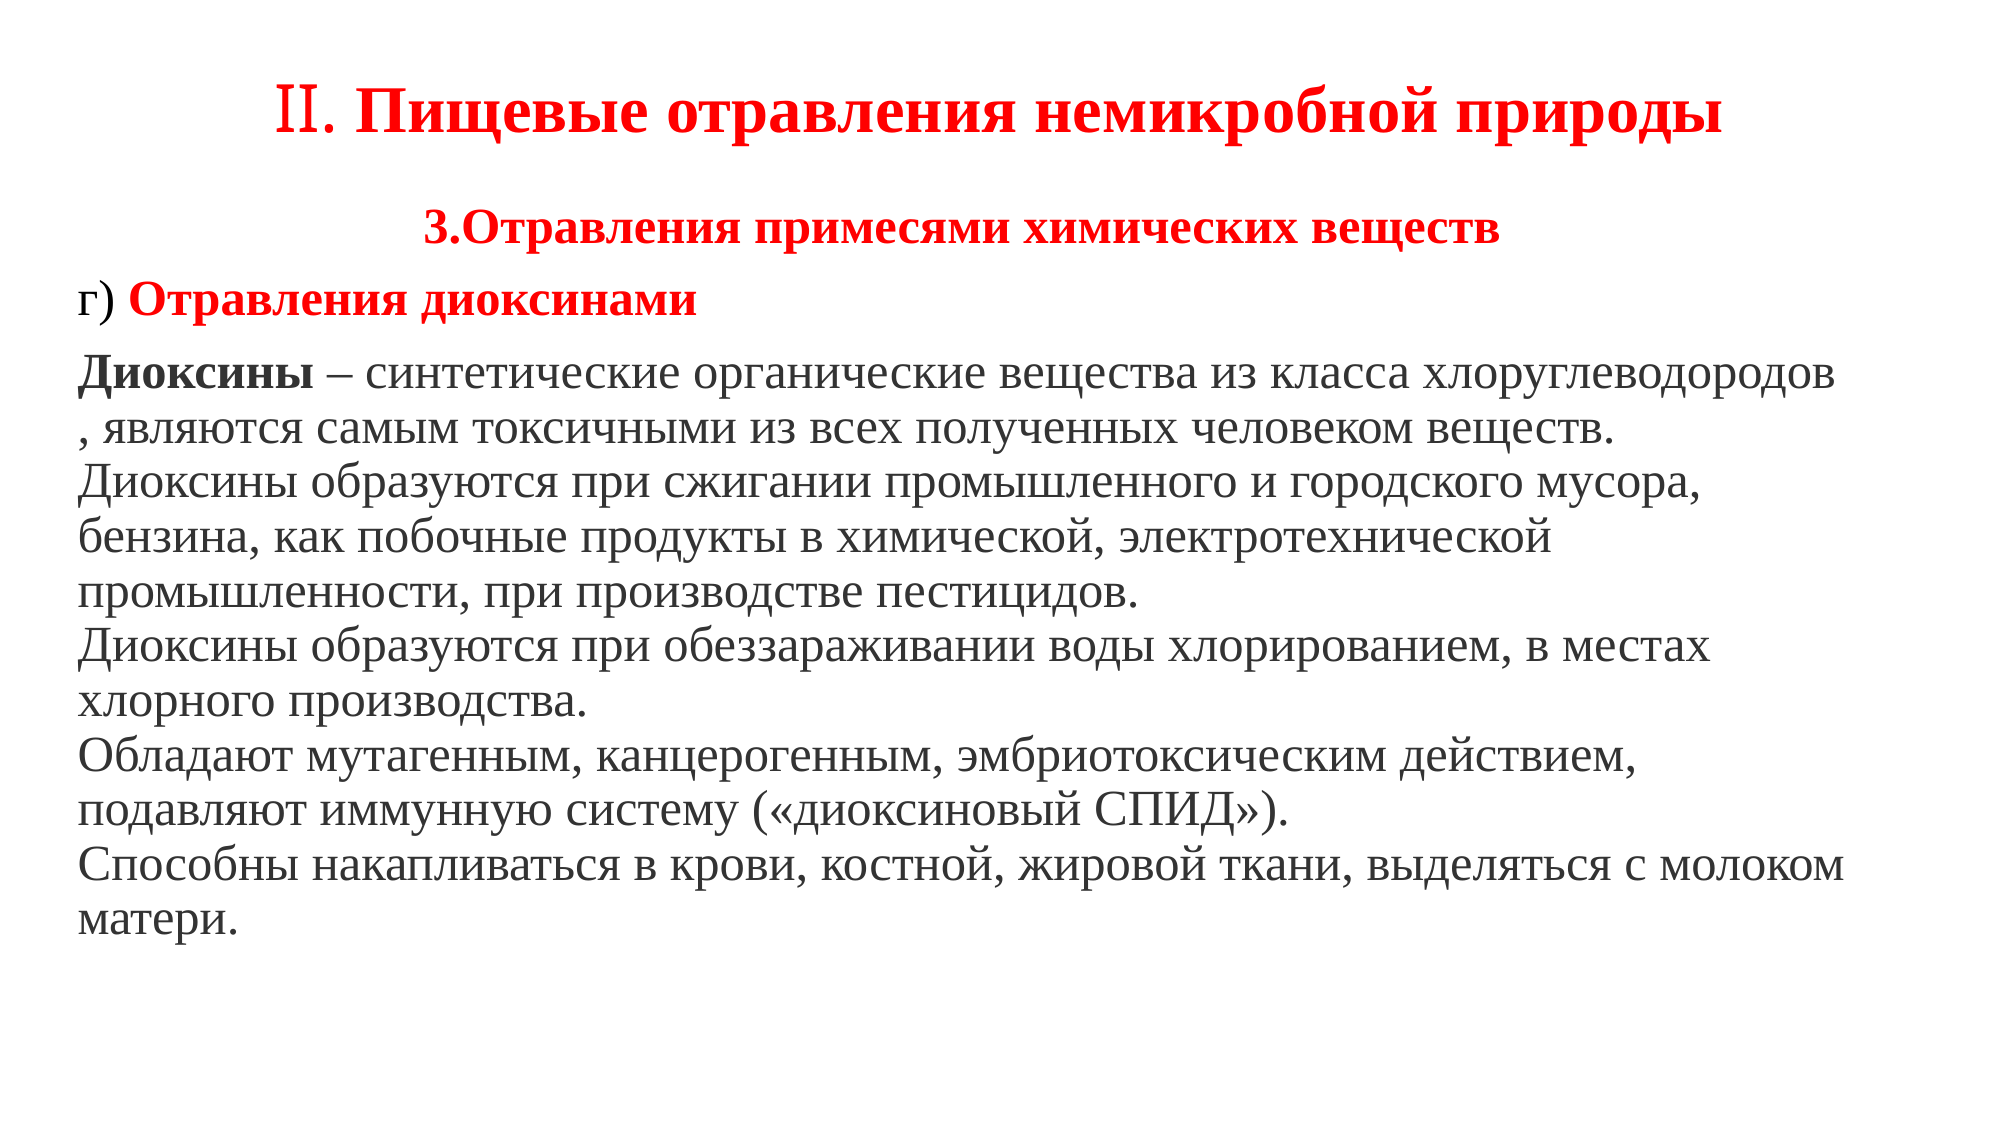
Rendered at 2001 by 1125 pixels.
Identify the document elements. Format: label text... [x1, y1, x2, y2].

list 3.Отравления примесями химических веществ г) Отравления диоксинами Диоксины – синтетические органические вещества из класса хлоруглеводородов , являются самым токсичными из всех полученных человеком веществ. Диоксины образуются при сжигании промышленного и городского мусора, бензина, как побочные продукты в химической, электротехнической промышленности, при производстве пестицидов. Диоксины образуются при обеззараживании воды хлорированием, в местах хлорного производства. Обладают мутагенным, канцерогенным, эмбриотоксическим действием, подавляют иммунную систему («диоксиновый СПИД»). Способны накапливаться в крови, костной, жировой ткани, выделяться с молоком матери. [62, 191, 1863, 1014]
title II. Пищевые отравления немикробной природы [137, 59, 1863, 163]
